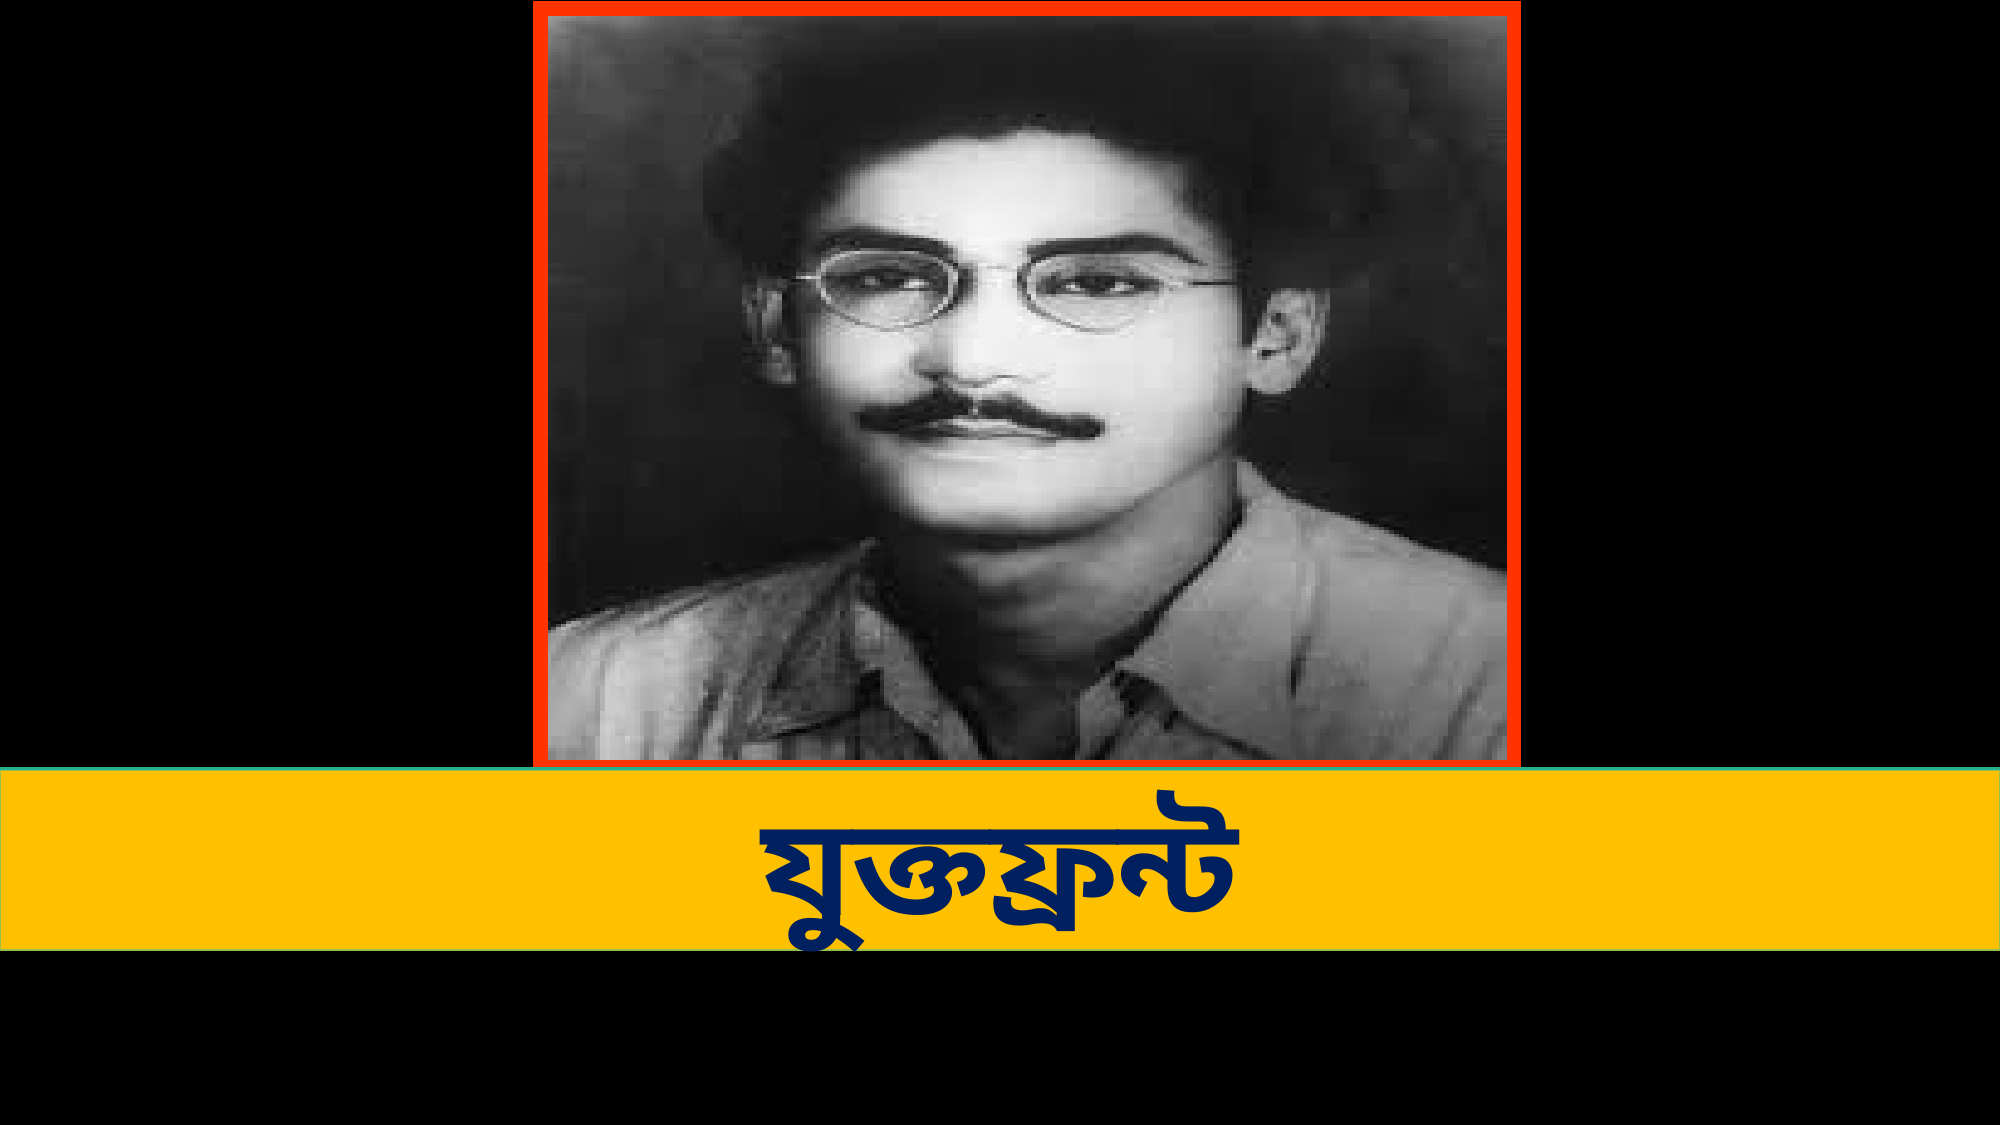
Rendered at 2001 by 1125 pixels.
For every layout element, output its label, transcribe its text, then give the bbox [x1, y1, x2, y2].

text_box যুক্তফ্রন্ট [0, 770, 2000, 951]
picture [547, 15, 1507, 761]
